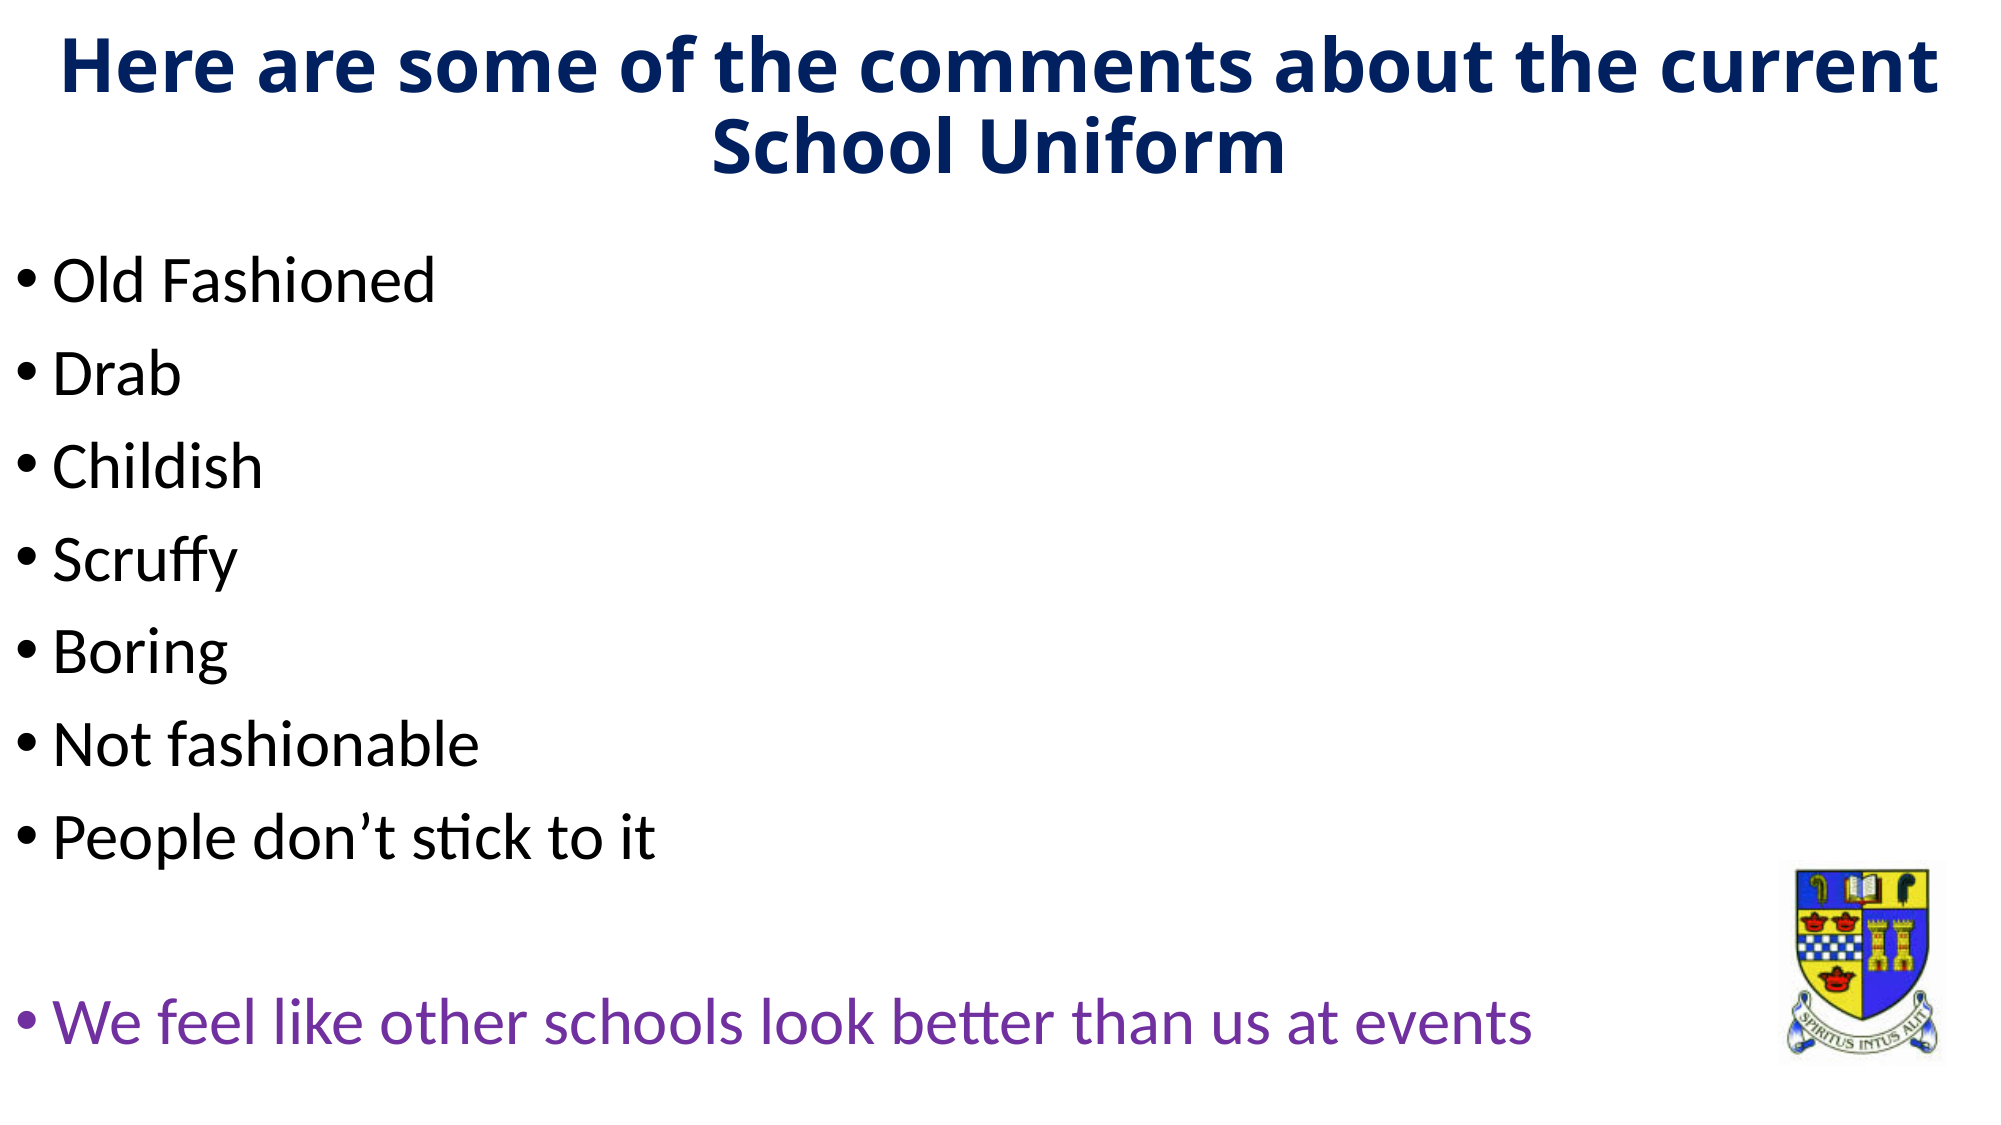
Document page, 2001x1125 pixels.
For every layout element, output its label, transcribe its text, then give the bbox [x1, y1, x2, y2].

picture [1778, 860, 1947, 1066]
title Here are some of the comments about the current School Uniform [0, 0, 2000, 218]
list Old Fashioned Drab Childish Scruffy Boring Not fashionable People don’t stick to it We feel like other schools look better than us at events [0, 237, 2000, 1125]
